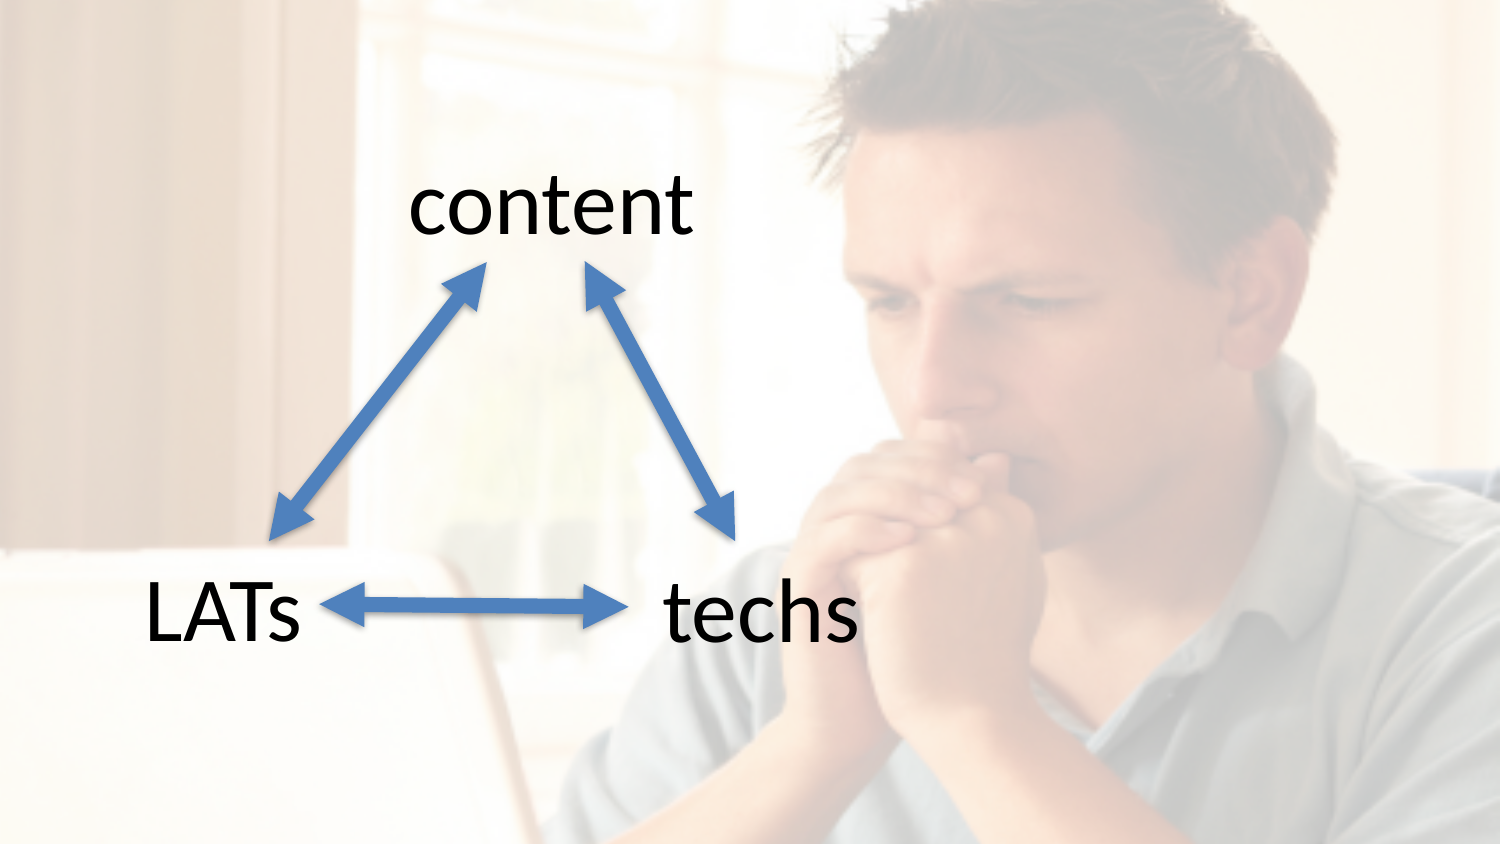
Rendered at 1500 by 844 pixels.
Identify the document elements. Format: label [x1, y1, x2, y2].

text_box [128, 135, 877, 671]
picture [0, 0, 1500, 844]
